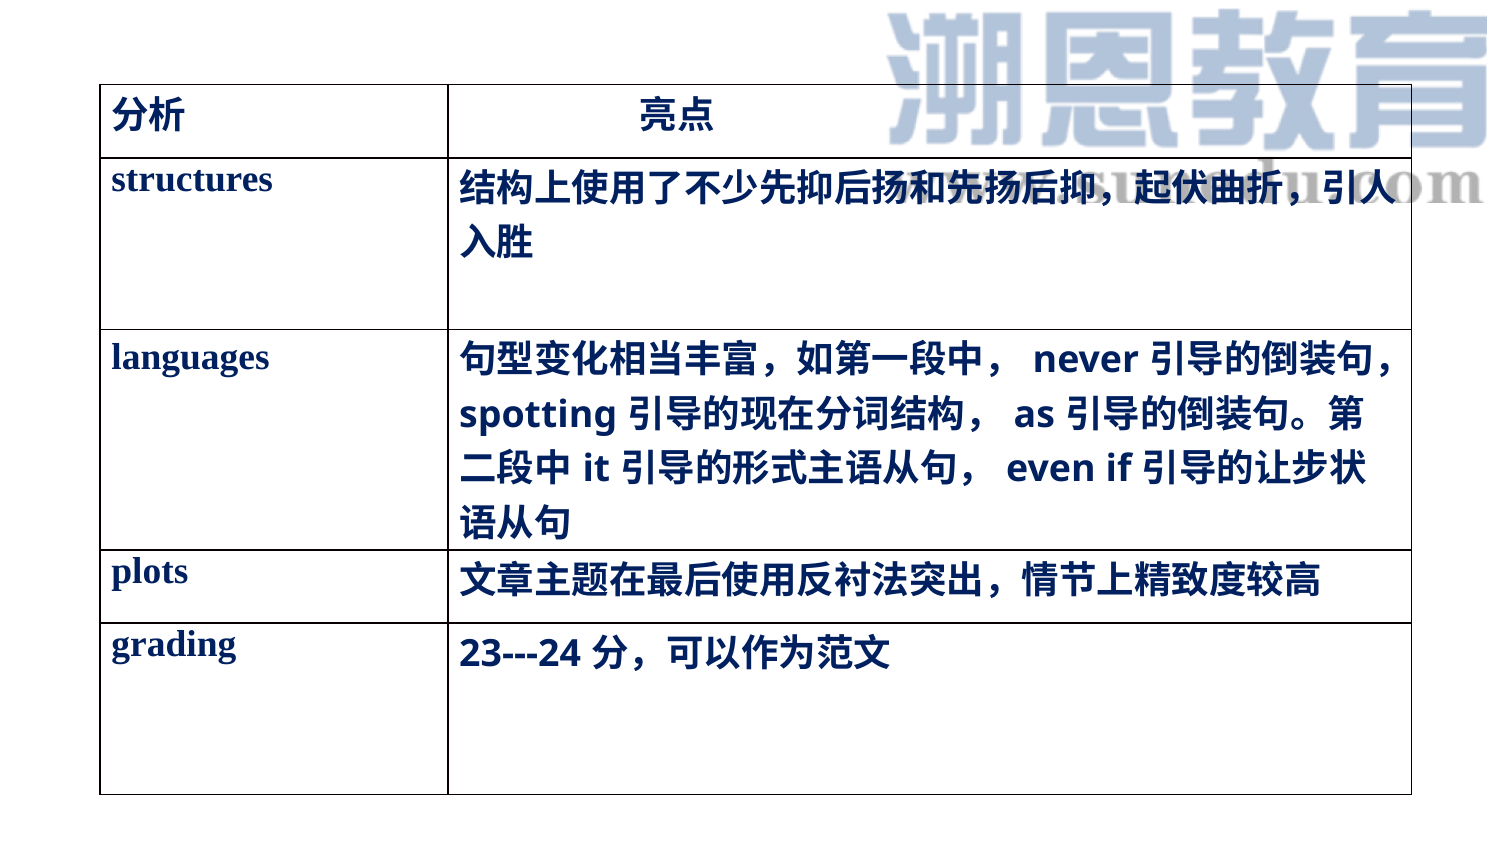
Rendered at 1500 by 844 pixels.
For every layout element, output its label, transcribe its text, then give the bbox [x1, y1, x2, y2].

table_header 亮点 [449, 85, 1411, 157]
table_cell 句型变化相当丰富，如第一段中，never引导的倒装句，spotting引导的现在分词结构，as引导的倒装句。第二段中it引导的形式主语从句，even if引导的让步状语从句 [449, 330, 1411, 549]
picture [884, 7, 1487, 203]
table_cell structures [101, 159, 447, 329]
table_cell grading [101, 624, 447, 794]
table_cell 结构上使用了不少先抑后扬和先扬后抑，起伏曲折，引人入胜 [449, 159, 1411, 329]
table_cell 23---24分，可以作为范文 [449, 624, 1411, 794]
table_cell 文章主题在最后使用反衬法突出，情节上精致度较高 [449, 551, 1411, 622]
text_box [165, 495, 1140, 537]
table_cell languages [101, 330, 447, 549]
table_header 分析 [101, 85, 447, 157]
table_cell plots [101, 551, 447, 622]
